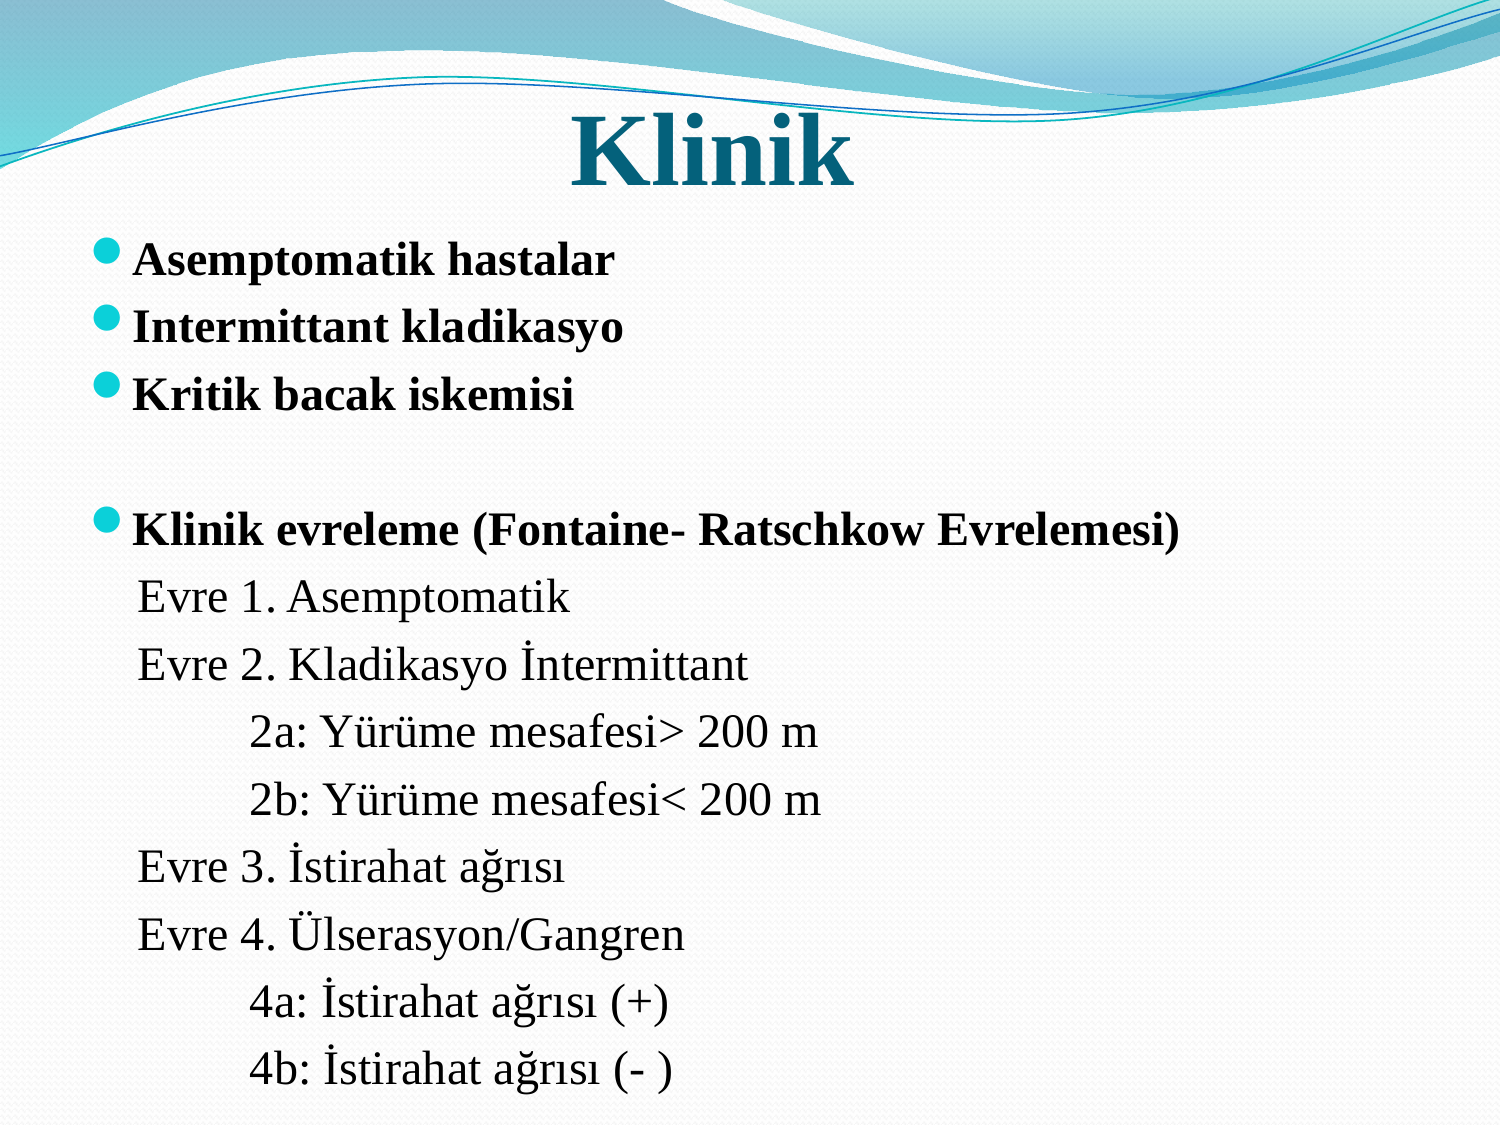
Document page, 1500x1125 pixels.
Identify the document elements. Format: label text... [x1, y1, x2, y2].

title Klinik [76, 19, 1427, 207]
list Asemptomatik hastalar Intermittant kladikasyo Kritik bacak iskemisi Klinik evreleme (Fontaine- Ratschkow Evrelemesi) Evre 1. Asemptomatik Evre 2. Kladikasyo İntermittant 2a: Yürüme mesafesi> 200 m 2b: Yürüme mesafesi< 200 m Evre 3. İstirahat ağrısı Evre 4. Ülserasyon/Gangren 4a: İstirahat ağrısı (+) 4b: İstirahat ağrısı (- ) [75, 219, 1447, 1106]
